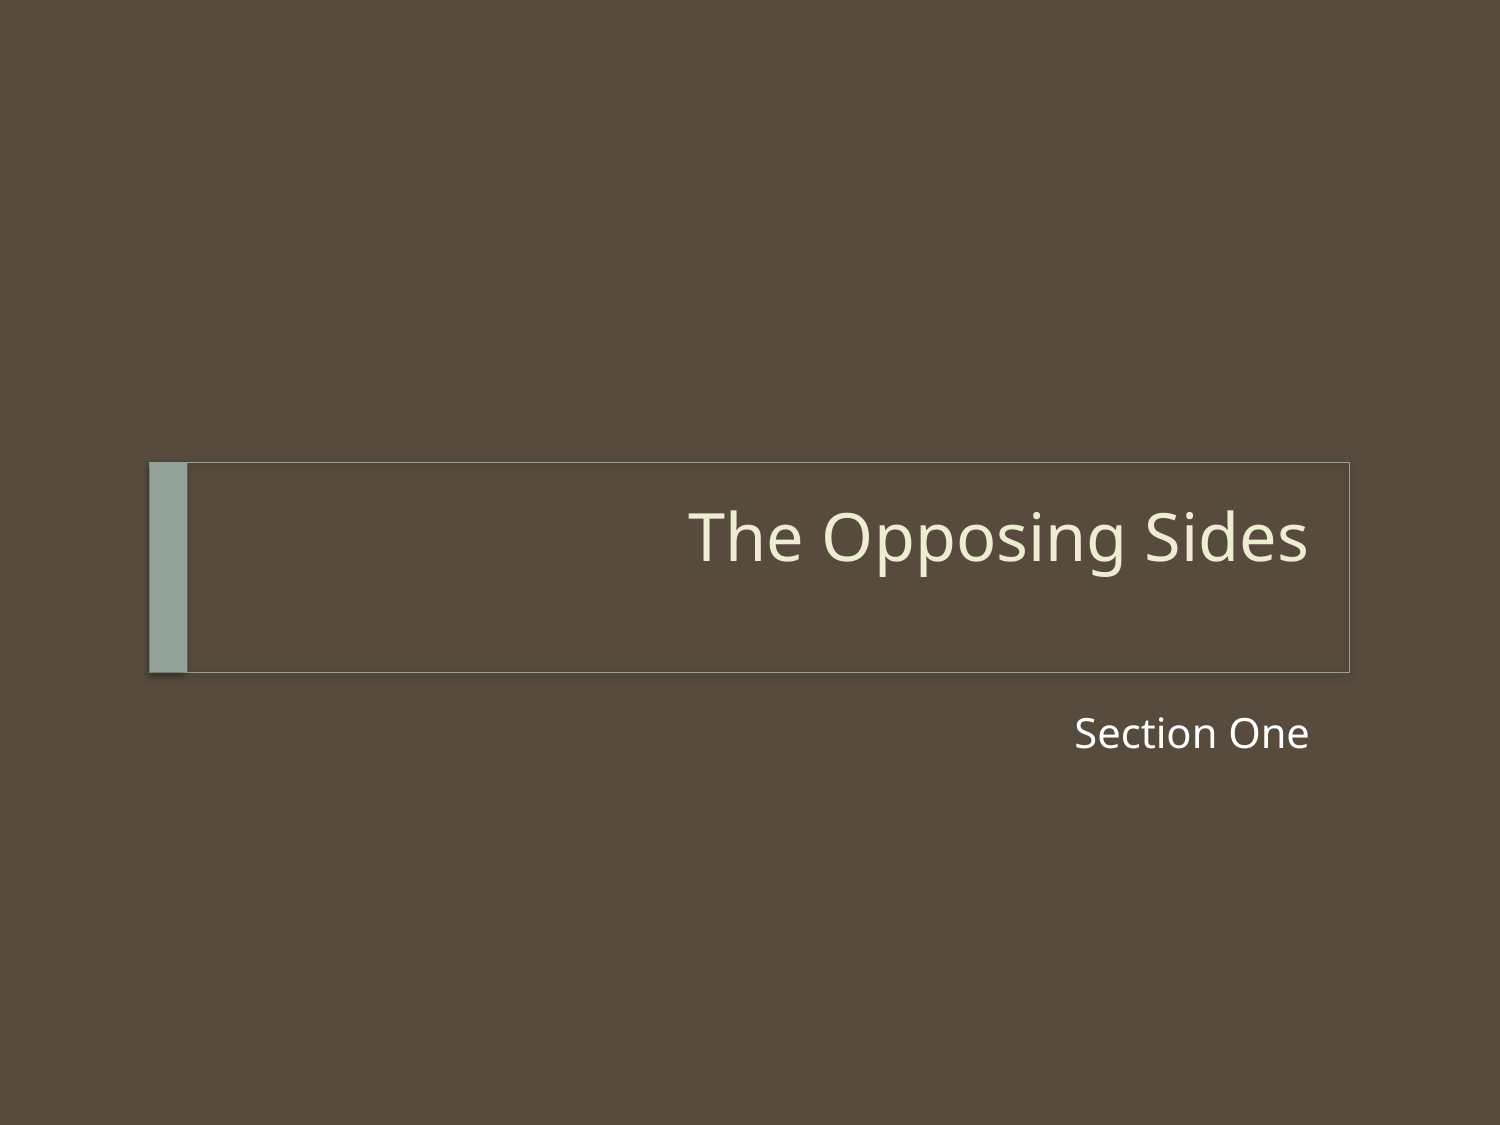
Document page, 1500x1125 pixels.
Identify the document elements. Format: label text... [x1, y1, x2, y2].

list Section One [212, 699, 1325, 888]
title The Opposing Sides [200, 487, 1325, 663]
